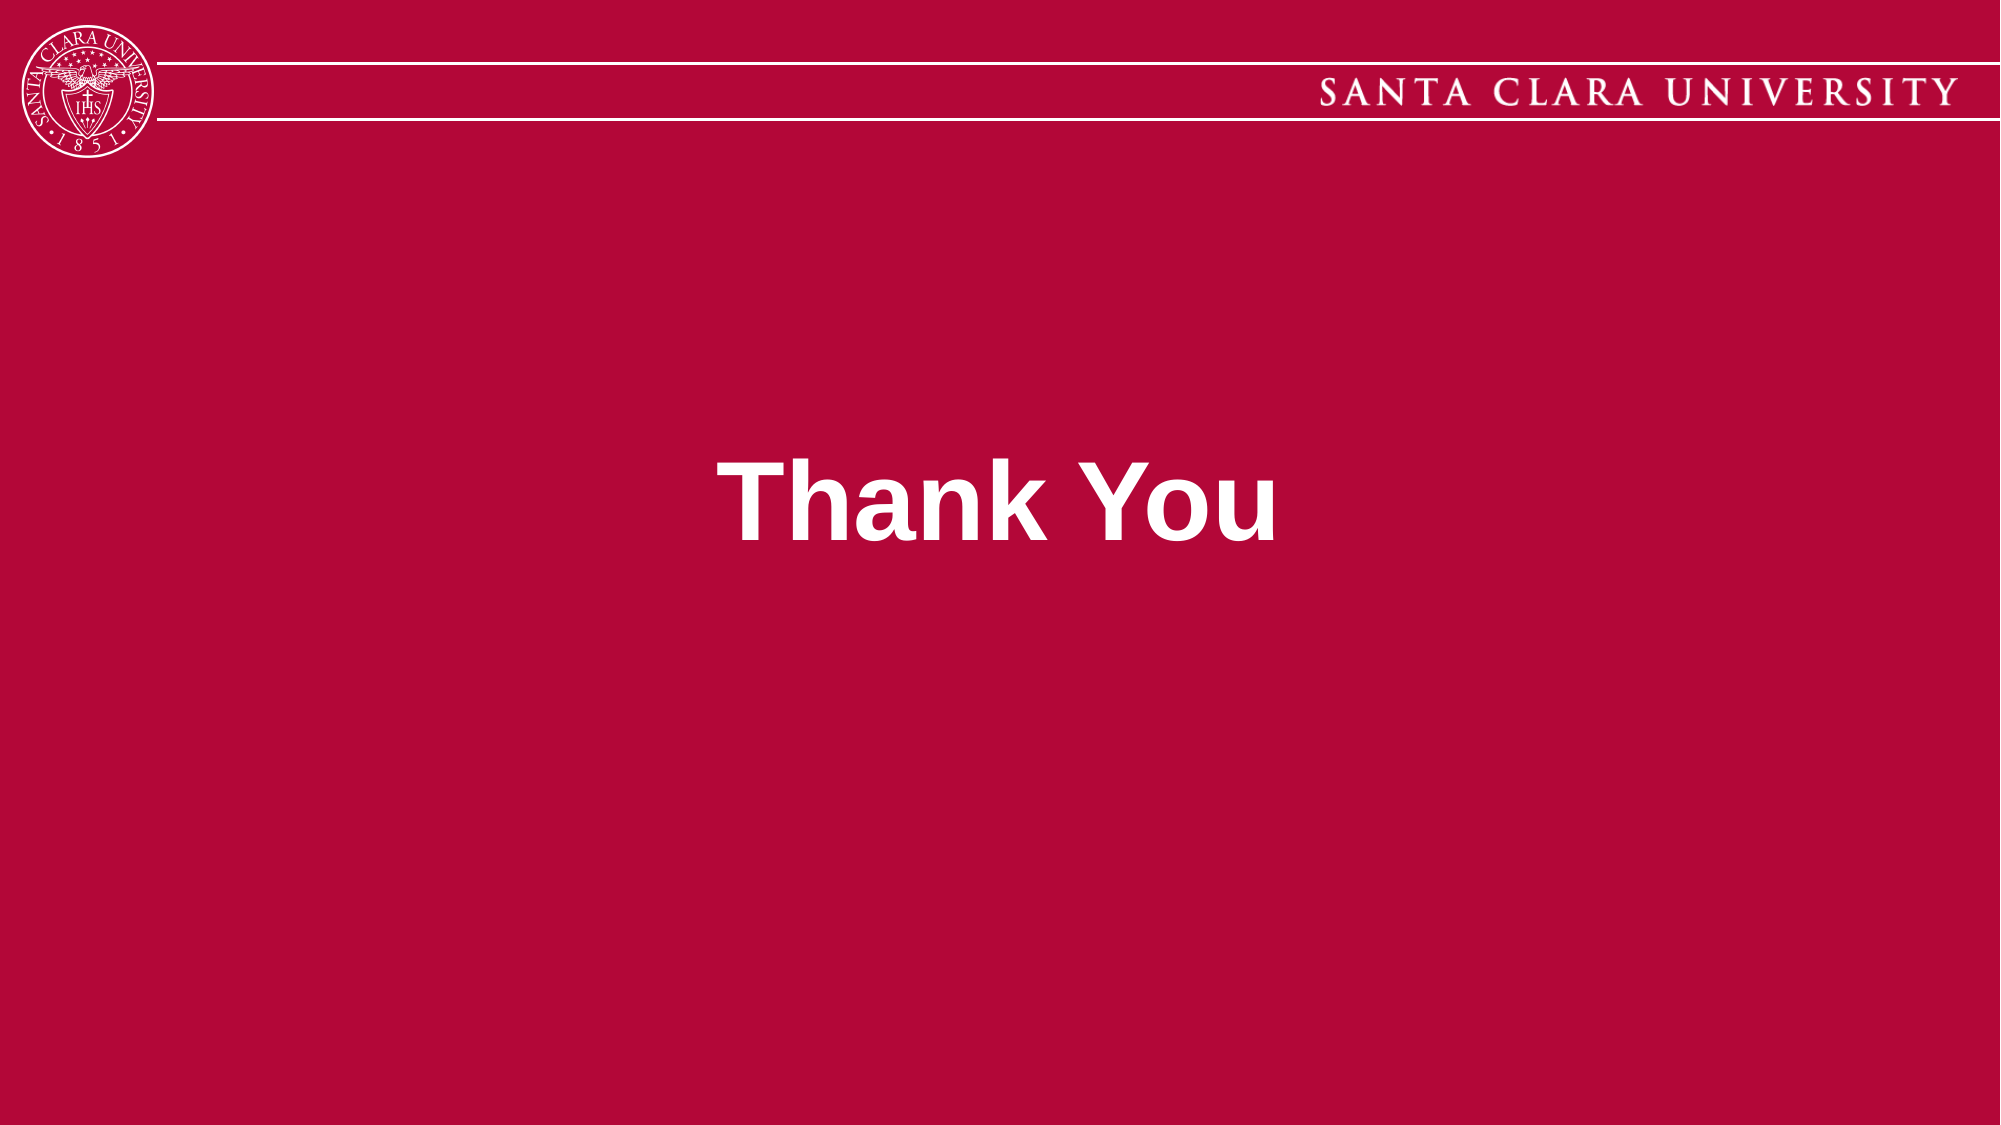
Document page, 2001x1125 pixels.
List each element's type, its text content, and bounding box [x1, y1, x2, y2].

picture [21, 25, 154, 158]
picture [1320, 77, 1958, 106]
title Thank You [136, 301, 1862, 706]
